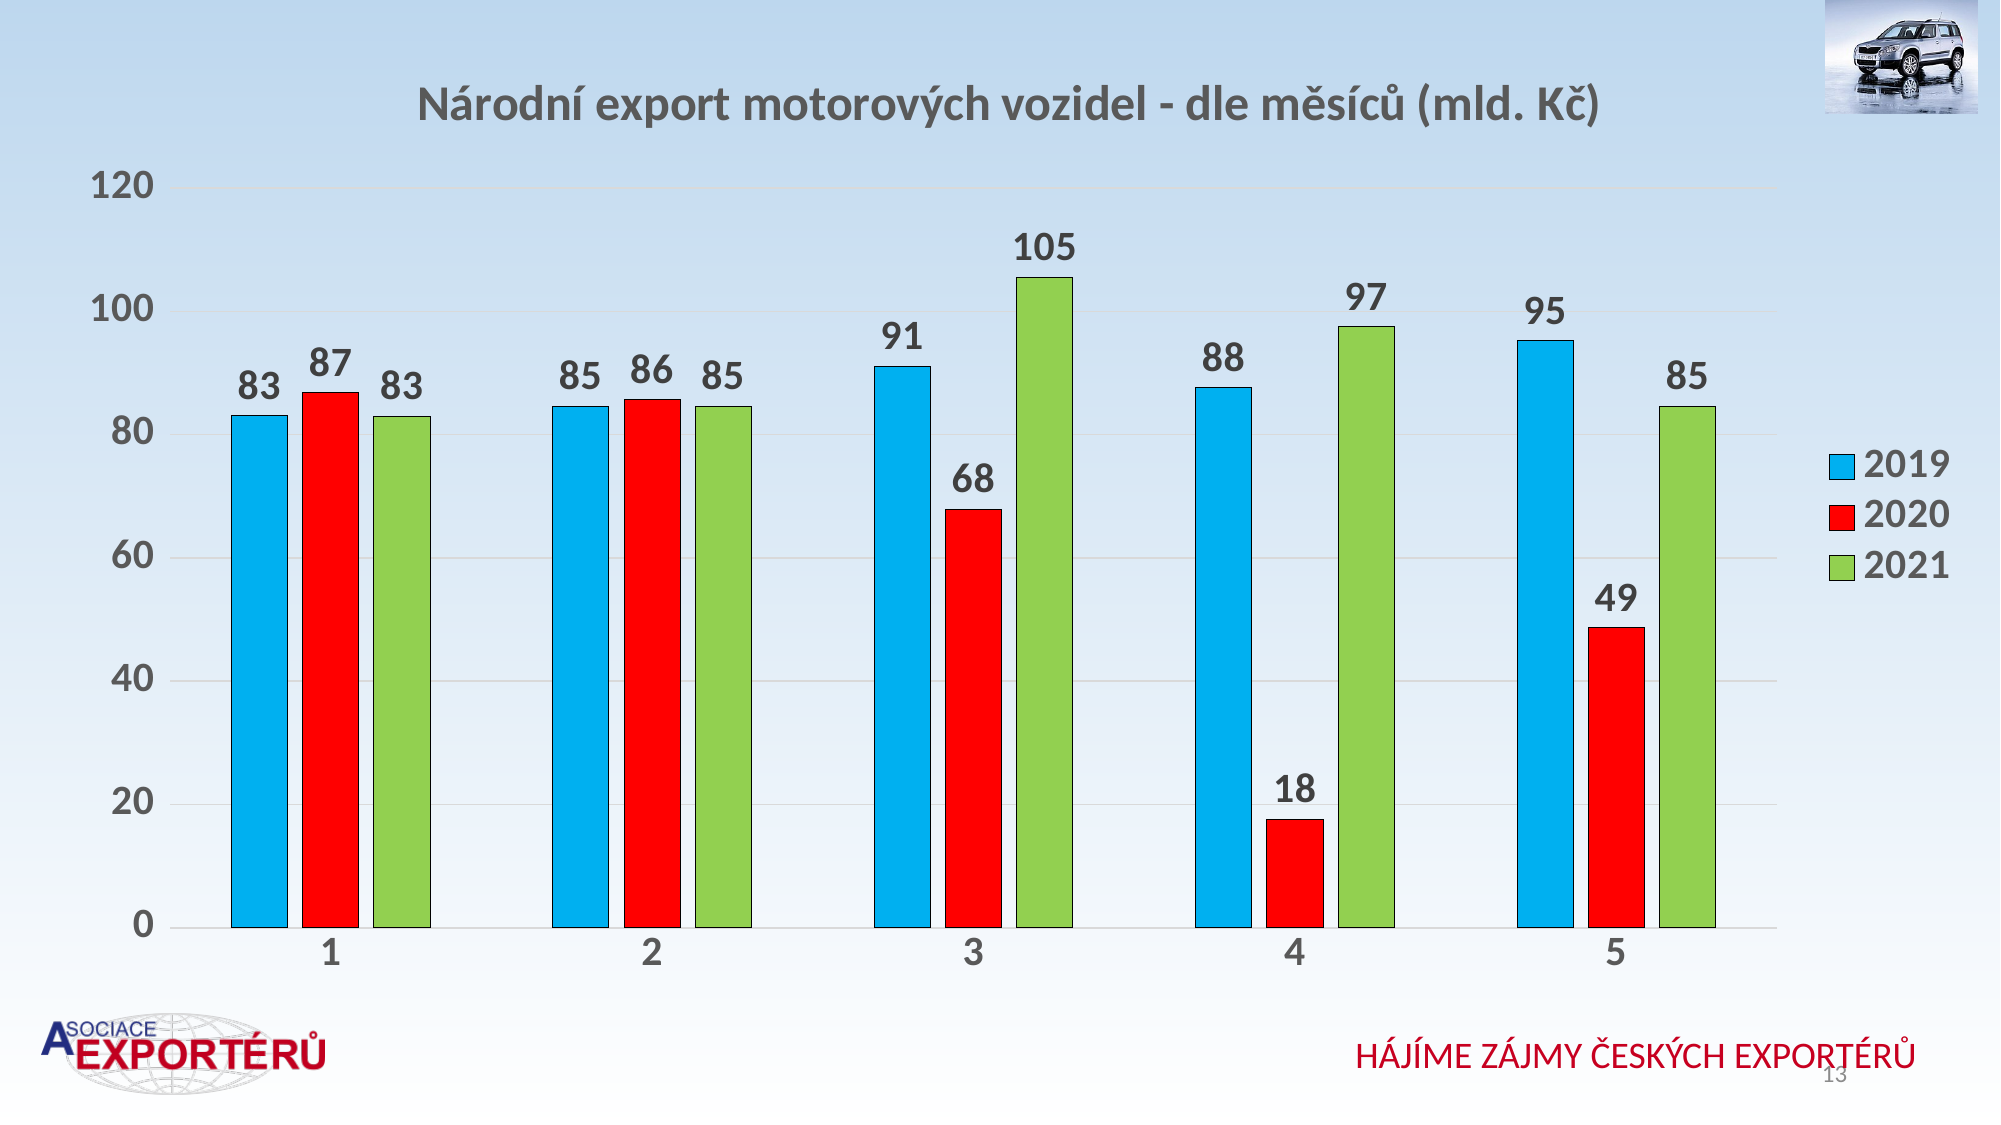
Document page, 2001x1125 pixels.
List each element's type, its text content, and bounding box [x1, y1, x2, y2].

picture [1825, 0, 1978, 40]
text_box Hájíme zájmy českých exportérů [1340, 1023, 1938, 1084]
slide_number 13 [1412, 1042, 1863, 1103]
chart [41, 40, 1978, 995]
picture [40, 1013, 325, 1095]
